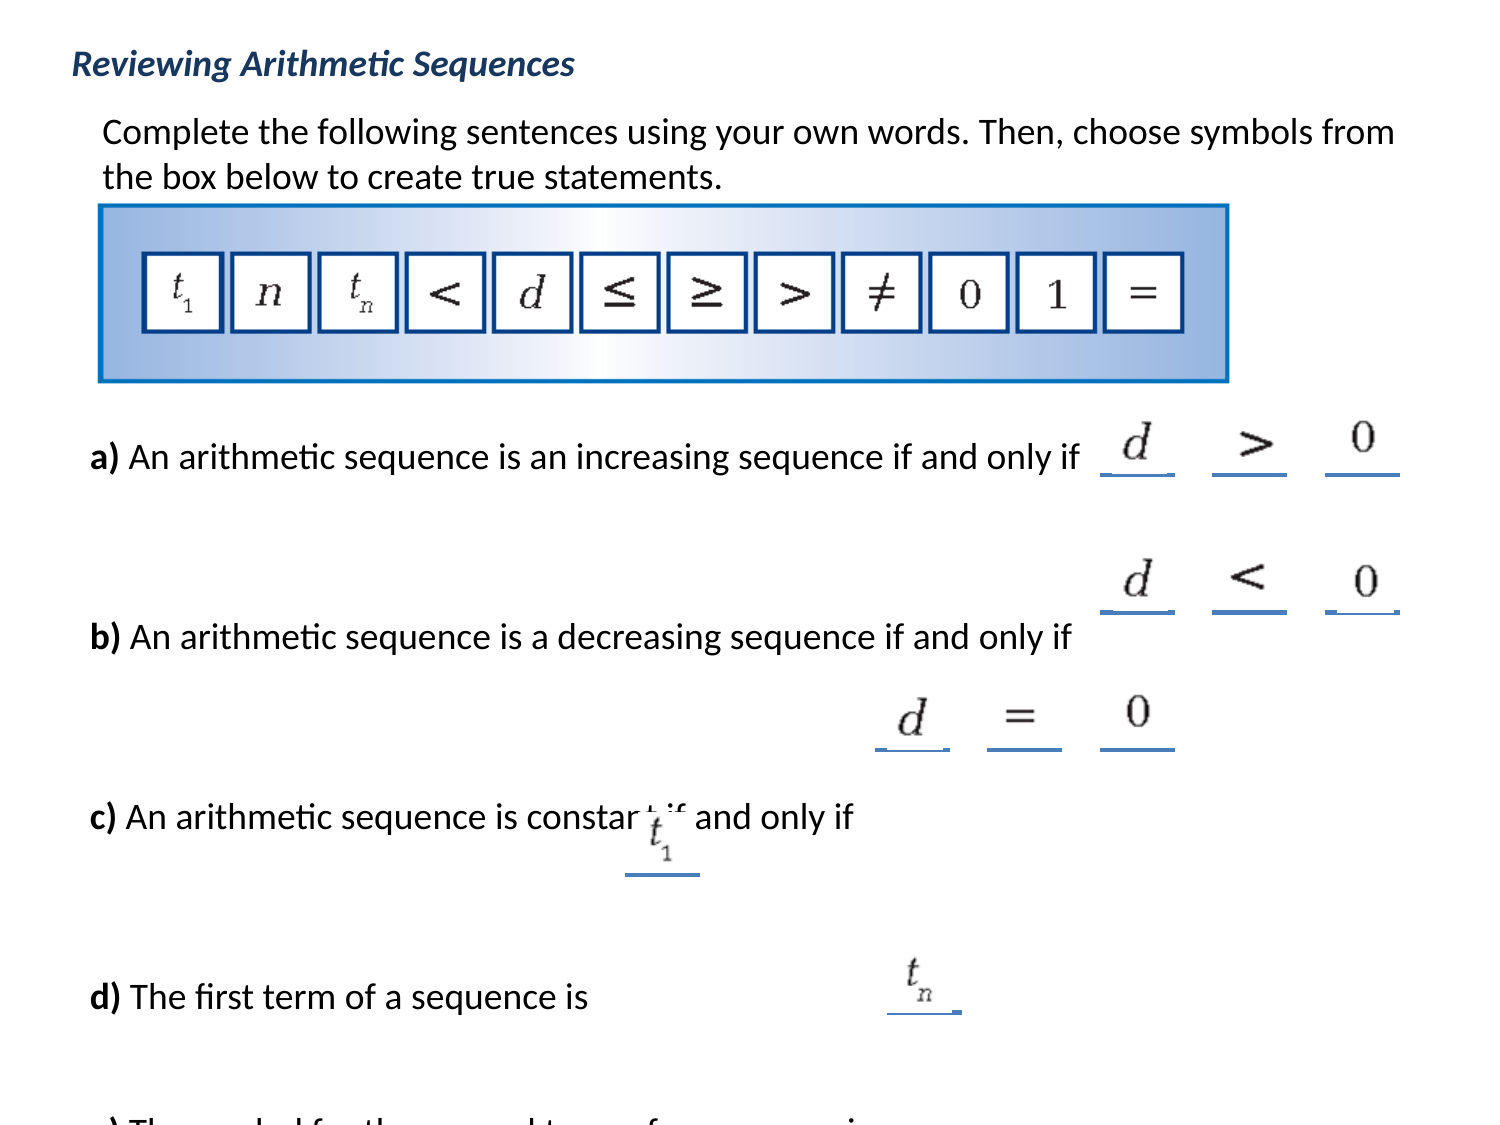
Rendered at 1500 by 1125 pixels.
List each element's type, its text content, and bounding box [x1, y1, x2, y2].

picture [1223, 414, 1288, 473]
picture [1337, 551, 1394, 613]
picture [1111, 412, 1168, 474]
picture [1112, 549, 1169, 612]
text_box Reviewing Arithmetic Sequences [56, 31, 591, 91]
text_box Complete the following sentences using your own words. Then, choose symbols from the box below to create true statements. [87, 99, 1425, 205]
picture [637, 812, 687, 871]
picture [1334, 406, 1391, 469]
picture [1217, 550, 1283, 601]
picture [991, 691, 1052, 744]
picture [90, 198, 1238, 392]
text_box a) An arithmetic sequence is an increasing sequence if and only if b) An arithmetic sequence is a decreasing sequence if and only if c) An arithmetic sequence is constant if and only if d) The first term of a sequence is e) The symbol for the general term of a sequence is [74, 424, 1138, 1125]
picture [1109, 681, 1166, 744]
picture [887, 951, 952, 1013]
picture [887, 688, 943, 751]
